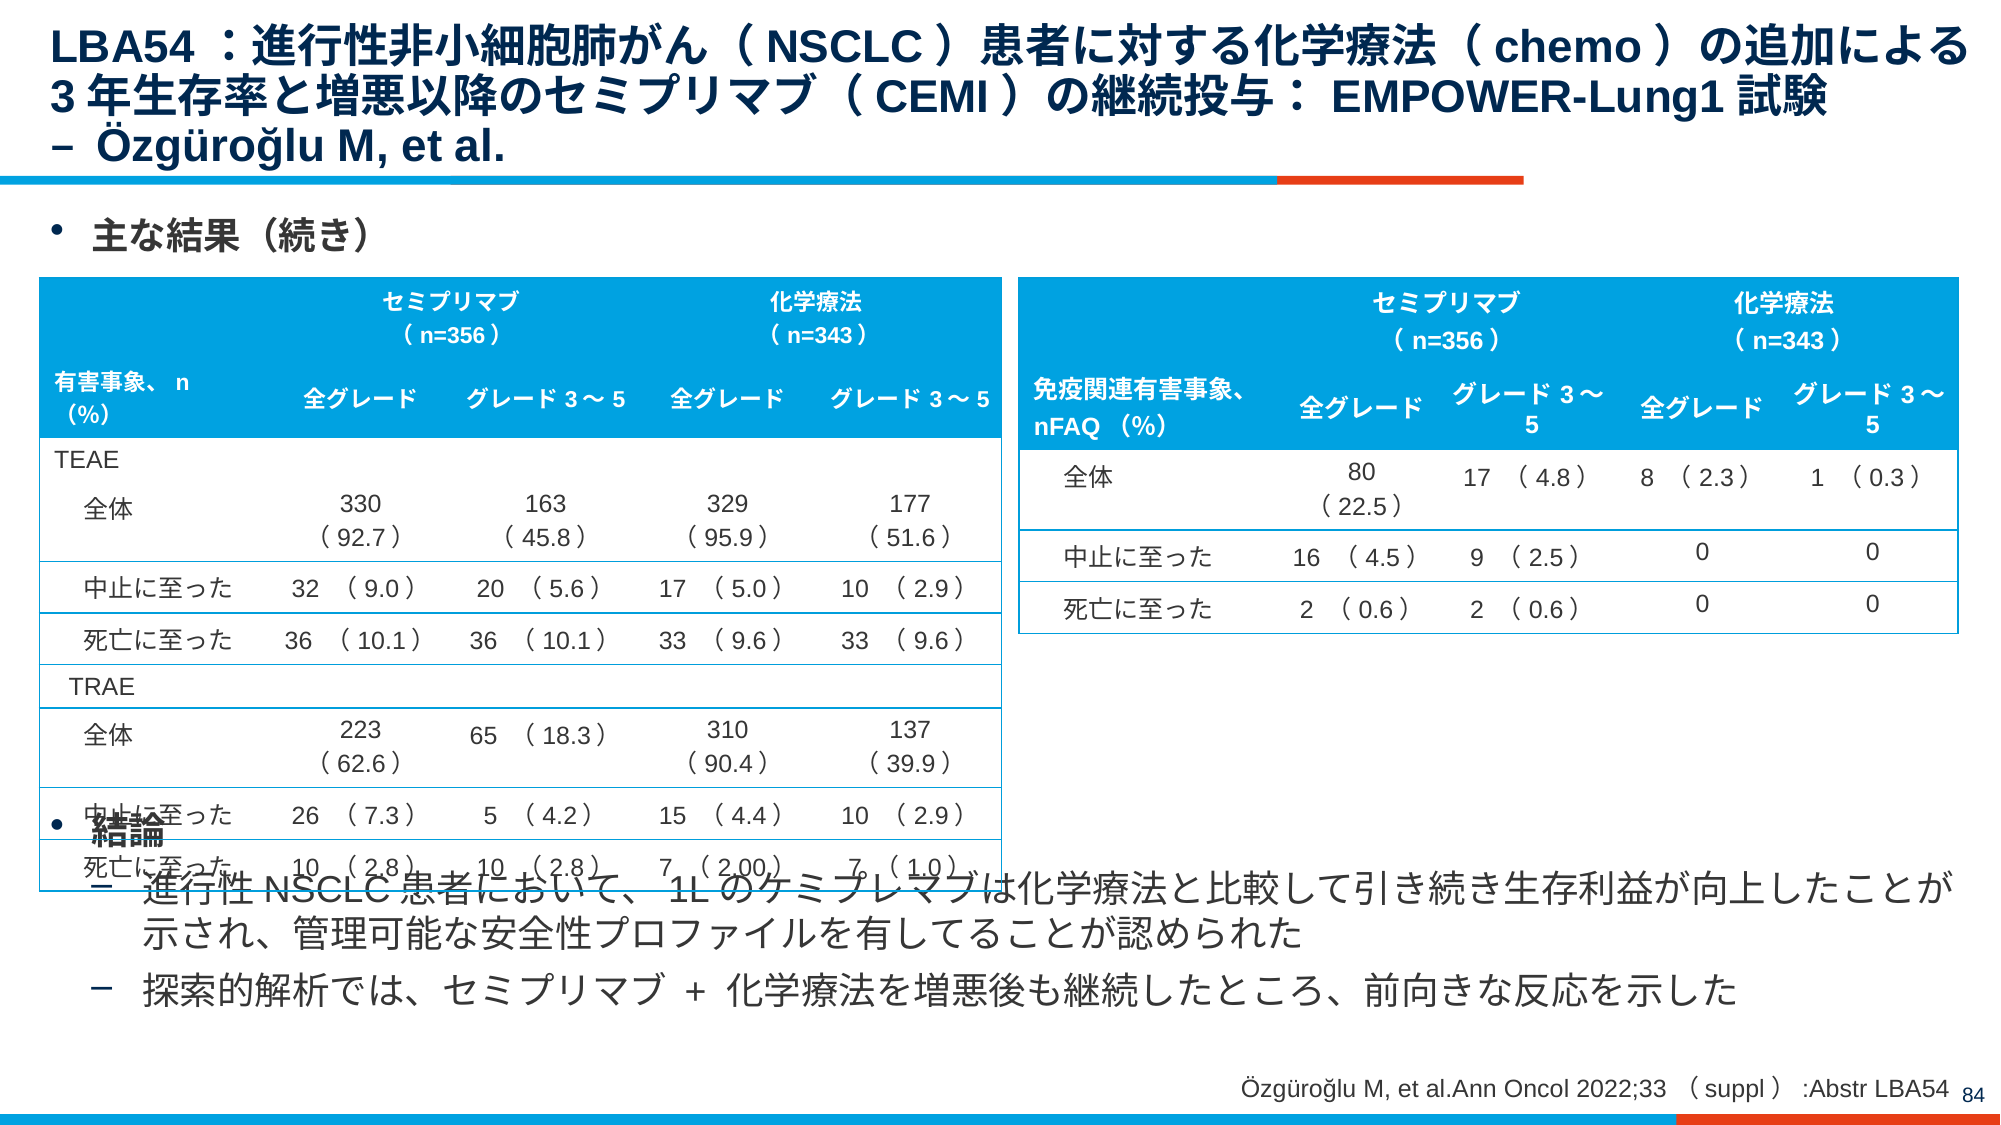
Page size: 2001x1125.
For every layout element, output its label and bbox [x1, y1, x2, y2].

table_cell [40, 562, 1001, 612]
table_cell [1020, 531, 1957, 581]
list [1046, 1069, 1950, 1103]
table_cell [1020, 582, 1957, 633]
table_cell [40, 788, 1001, 839]
list [50, 204, 1962, 1034]
table_cell [40, 614, 1001, 664]
table_cell [1020, 362, 1957, 529]
table_cell [40, 665, 1001, 707]
title [50, 17, 1982, 172]
table_cell [40, 709, 1001, 787]
table_header [1020, 279, 1957, 450]
table_cell [40, 356, 1001, 561]
table_cell [40, 840, 1001, 890]
table_header [40, 279, 1001, 438]
